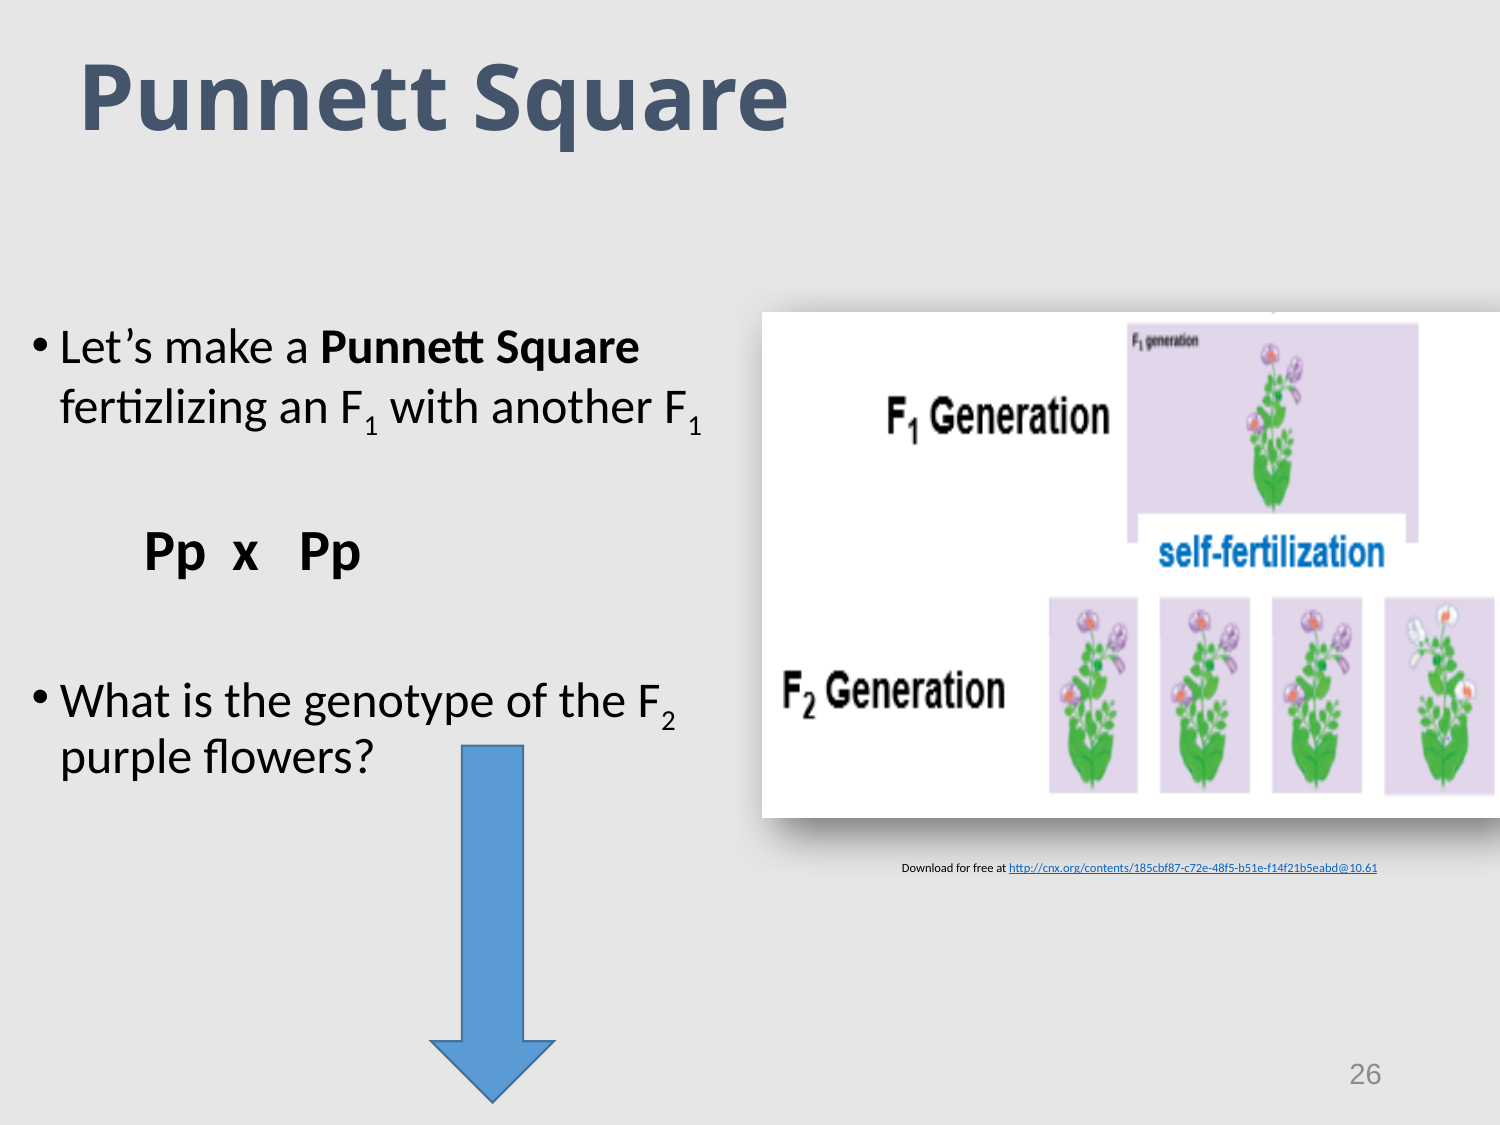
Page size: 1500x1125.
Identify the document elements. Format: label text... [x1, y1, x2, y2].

text_box Punnett Square [62, 0, 1413, 188]
list Let’s make a Punnett Square fertizlizing an F1 with another F1 Pp x Pp What is the genotype of the F2 purple flowers? [16, 312, 763, 1055]
slide_number 26 [1059, 1042, 1397, 1103]
text_box Download for free at http://cnx.org/contents/185cbf87-c72e-48f5-b51e-f14f21b5eabd@10.61 [887, 852, 1393, 883]
picture [762, 312, 1500, 818]
text_box [428, 744, 557, 1105]
